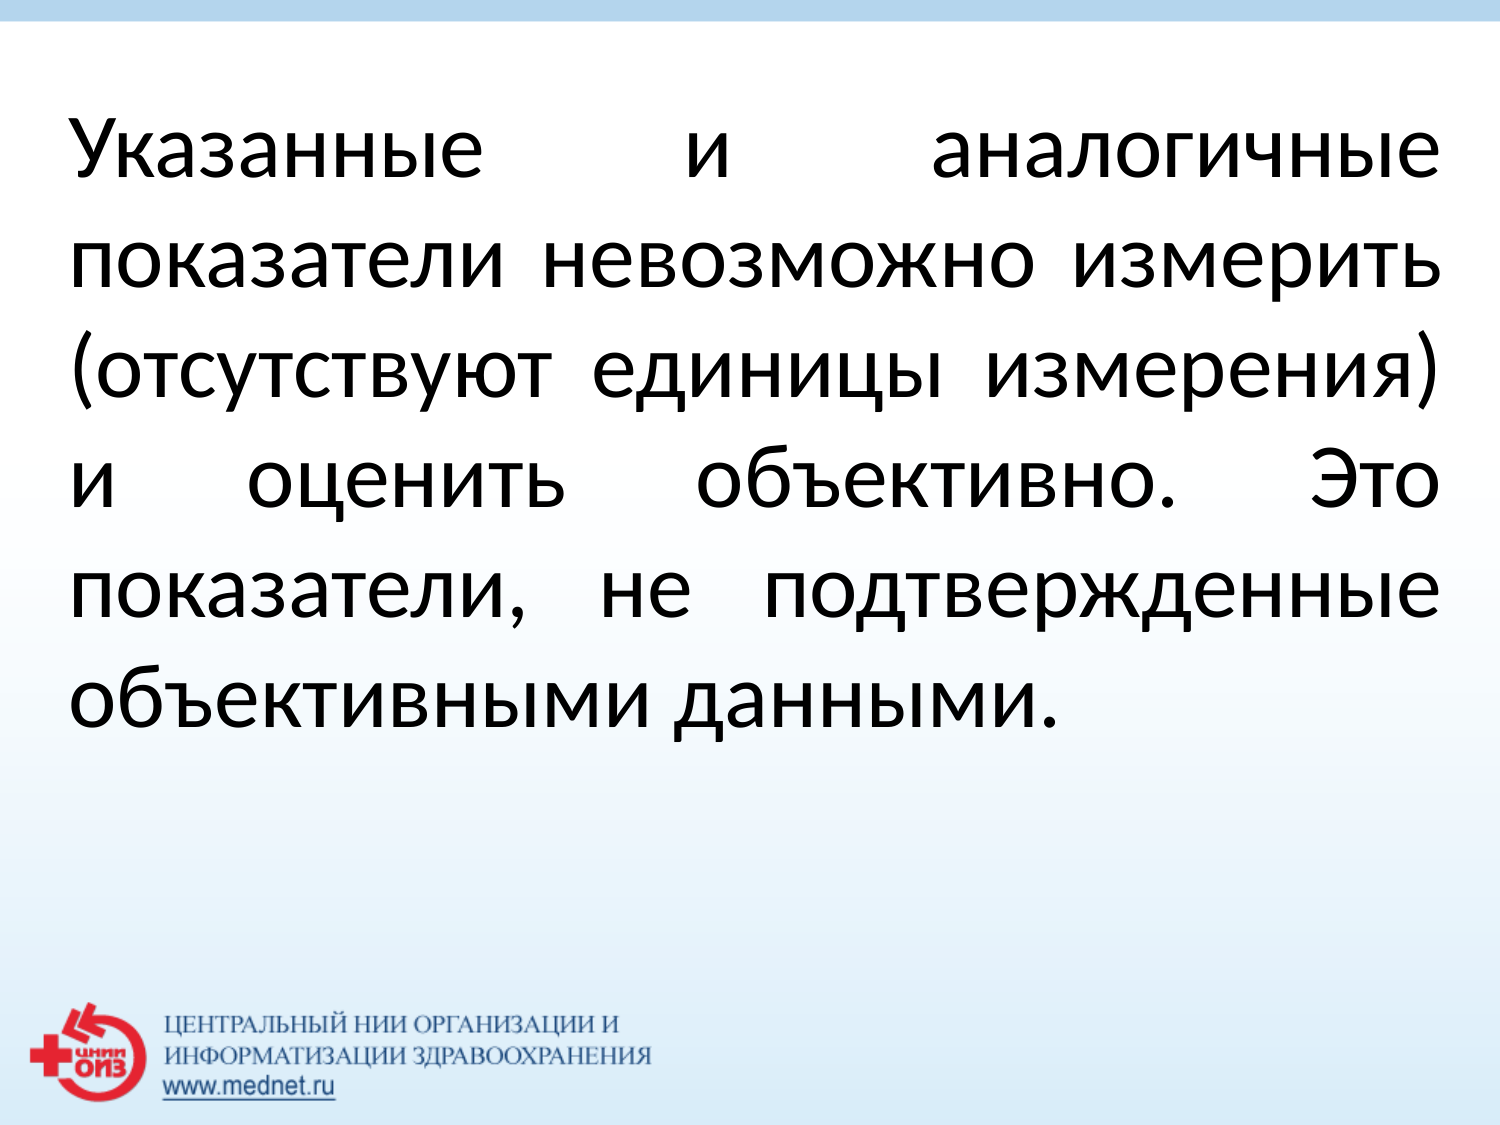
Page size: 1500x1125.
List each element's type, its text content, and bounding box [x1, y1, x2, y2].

picture [0, 0, 1500, 1125]
list Указанные и аналогичные показатели невозможно измерить (отсутствуют единицы измерения) и оценить объективно. Это показатели, не подтвержденные объективными данными. [53, 78, 1459, 607]
